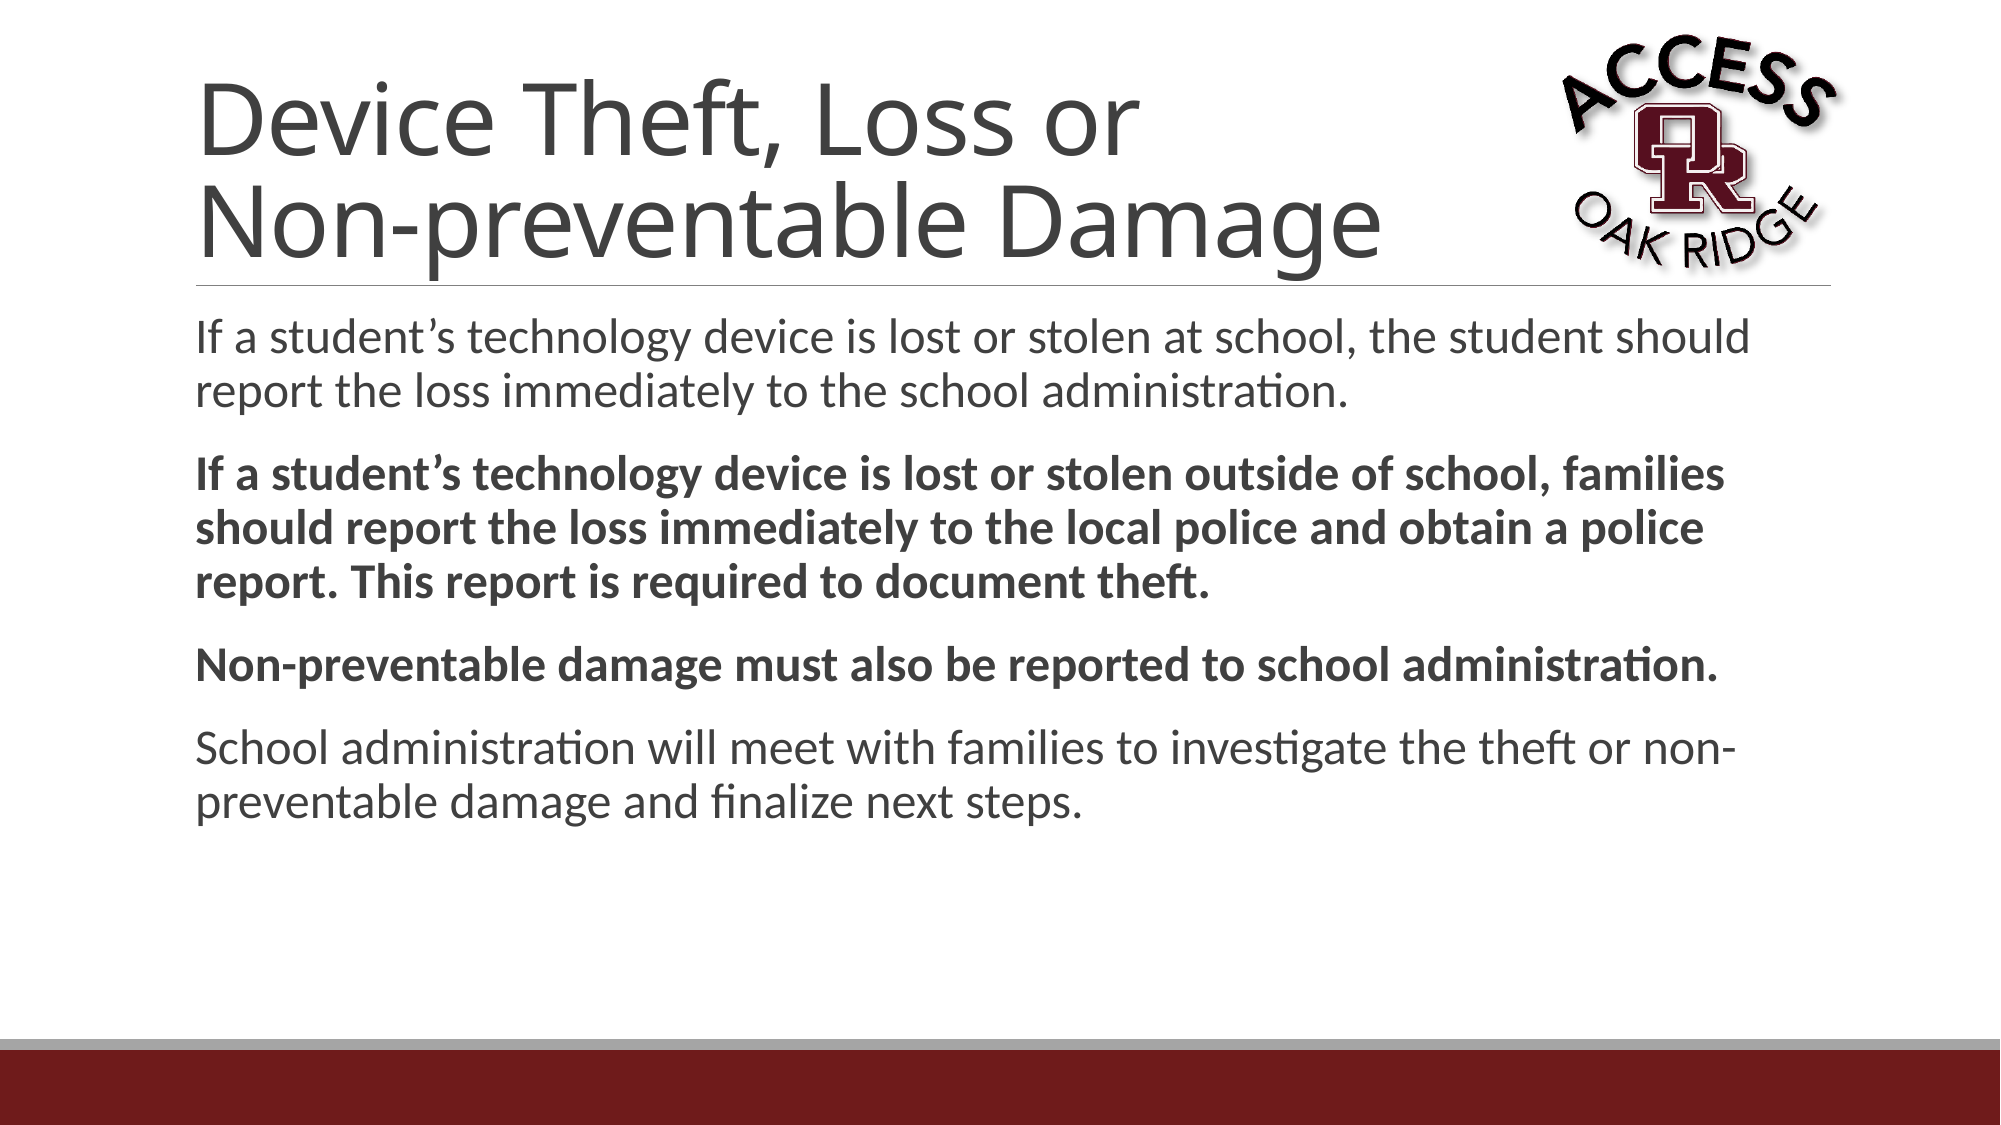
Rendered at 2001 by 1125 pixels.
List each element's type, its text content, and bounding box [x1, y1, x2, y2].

list If a student’s technology device is lost or stolen at school, the student should report the loss immediately to the school administration. If a student’s technology device is lost or stolen outside of school, families should report the loss immediately to the local police and obtain a police report. This report is required to document theft. Non-preventable damage must also be reported to school administration. School administration will meet with families to investigate the theft or non-preventable damage and finalize next steps. [180, 302, 1830, 963]
title Device Theft, Loss or Non-preventable Damage [180, 47, 1553, 285]
picture [1556, 28, 1854, 286]
